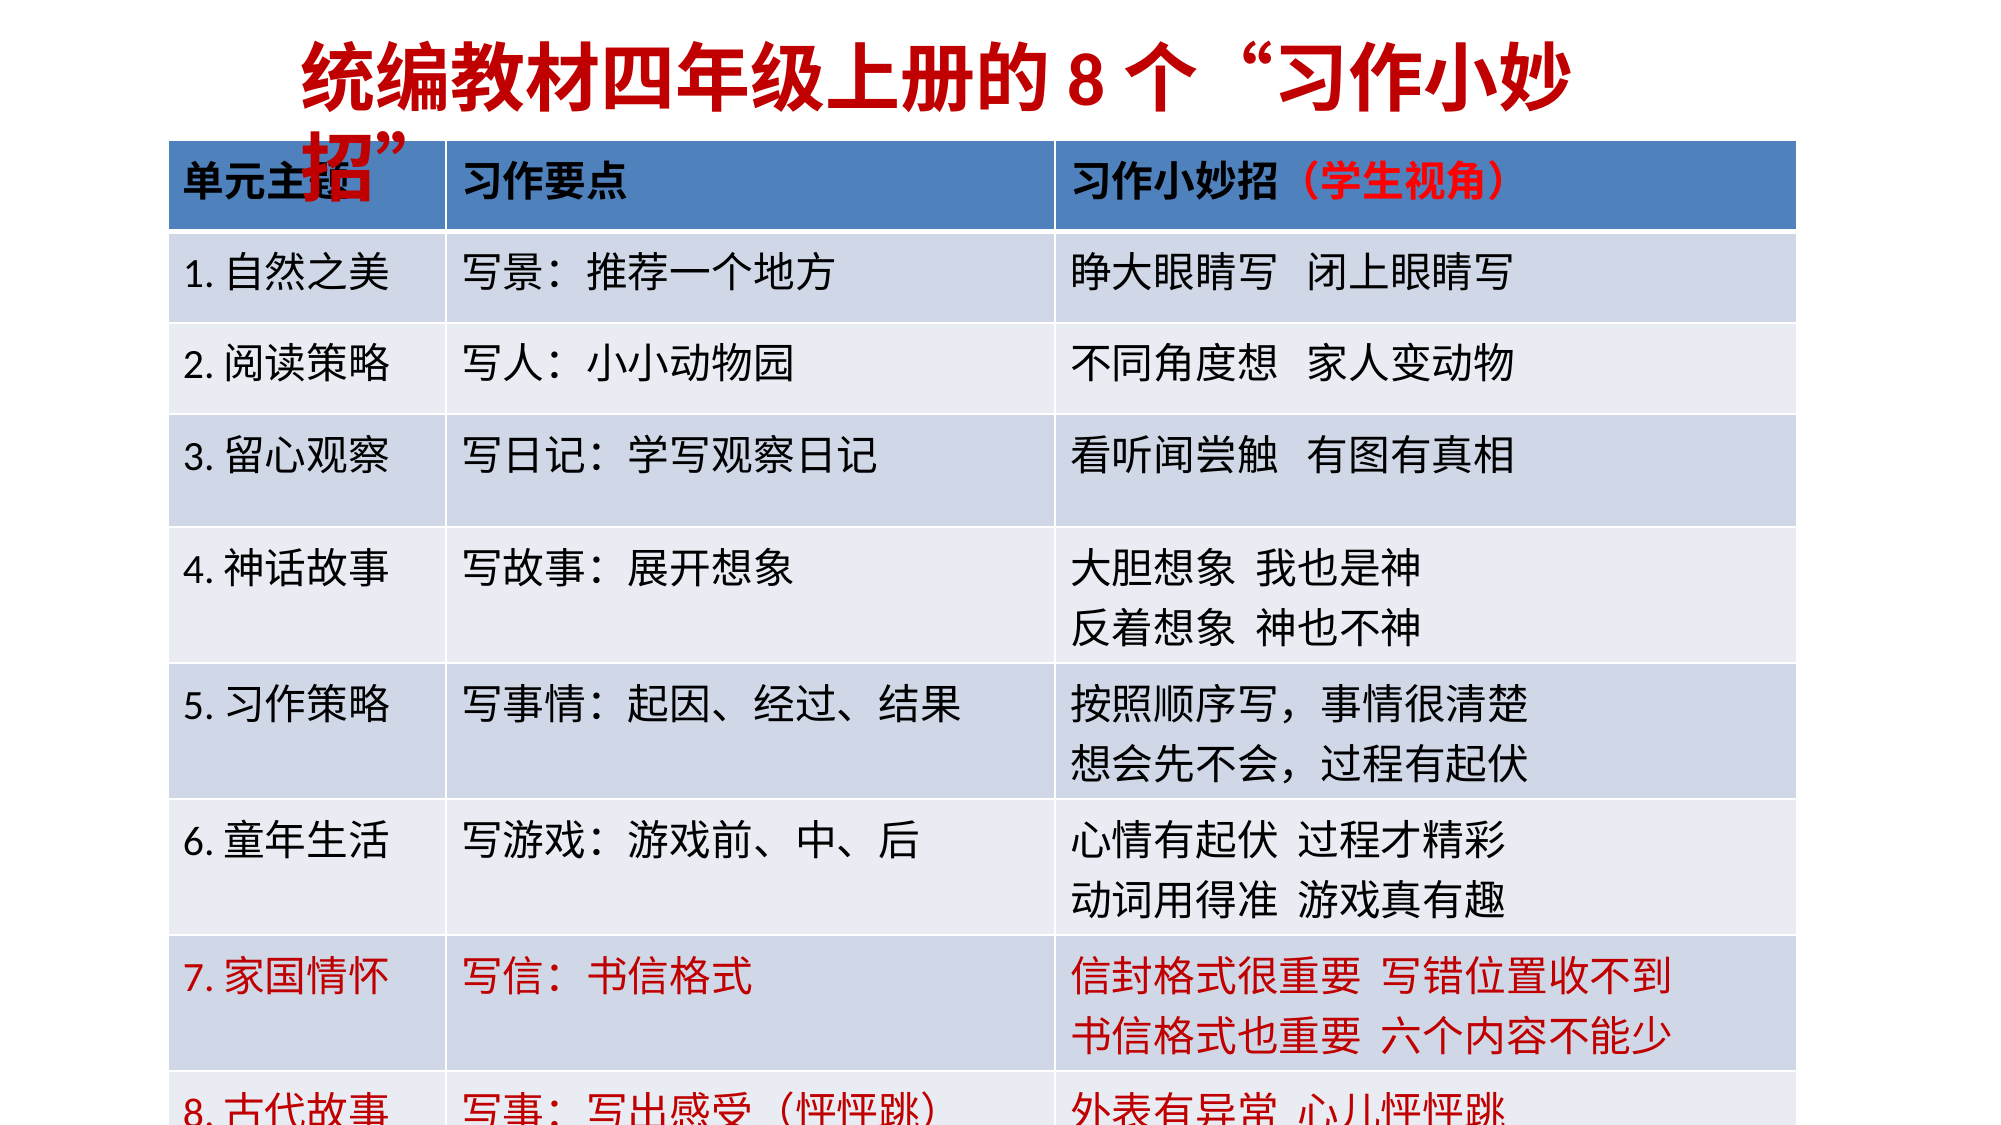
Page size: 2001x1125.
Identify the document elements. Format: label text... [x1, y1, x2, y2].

table_cell 6.童年生活 [169, 800, 445, 934]
text_box 统编教材四年级上册的8个“习作小妙招” [285, 23, 1704, 219]
table_cell 写信：书信格式 [447, 936, 1054, 1070]
table_header 单元主题 [169, 141, 445, 229]
table_cell 写景：推荐一个地方 [447, 234, 1054, 322]
table_cell 写日记：学写观察日记 [447, 415, 1054, 526]
table_cell 8.古代故事 [169, 1072, 445, 1125]
table_cell 睁大眼睛写 闭上眼睛写 [1056, 234, 1796, 322]
table_cell 2.阅读策略 [169, 324, 445, 413]
table_cell 看听闻尝触 有图有真相 [1056, 415, 1796, 526]
table_cell 大胆想象 我也是神 反着想象 神也不神 [1056, 528, 1796, 662]
table_cell 写事情：起因、经过、结果 [447, 664, 1054, 798]
table_cell 5.习作策略 [169, 664, 445, 798]
table_cell 1.自然之美 [169, 234, 445, 322]
table_cell 外表有异常 心儿怦怦跳 出点小意外 心儿怦怦跳 [1056, 1072, 1796, 1125]
table_cell 7.家国情怀 [169, 936, 445, 1070]
table_header 习作小妙招（学生视角） [1056, 141, 1796, 229]
table_cell 按照顺序写，事情很清楚 想会先不会，过程有起伏 [1056, 664, 1796, 798]
table_cell 3.留心观察 [169, 415, 445, 526]
table_cell 写游戏：游戏前、中、后 [447, 800, 1054, 934]
table_cell 4.神话故事 [169, 528, 445, 662]
table_cell 写故事：展开想象 [447, 528, 1054, 662]
table_cell 写事：写出感受（怦怦跳） [447, 1072, 1054, 1125]
table_header 习作要点 [447, 219, 1054, 229]
table_cell 信封格式很重要 写错位置收不到 书信格式也重要 六个内容不能少 [1056, 936, 1796, 1070]
table_cell 写人：小小动物园 [447, 324, 1054, 413]
table_cell 心情有起伏 过程才精彩 动词用得准 游戏真有趣 [1056, 800, 1796, 934]
table_cell 不同角度想 家人变动物 [1056, 324, 1796, 413]
